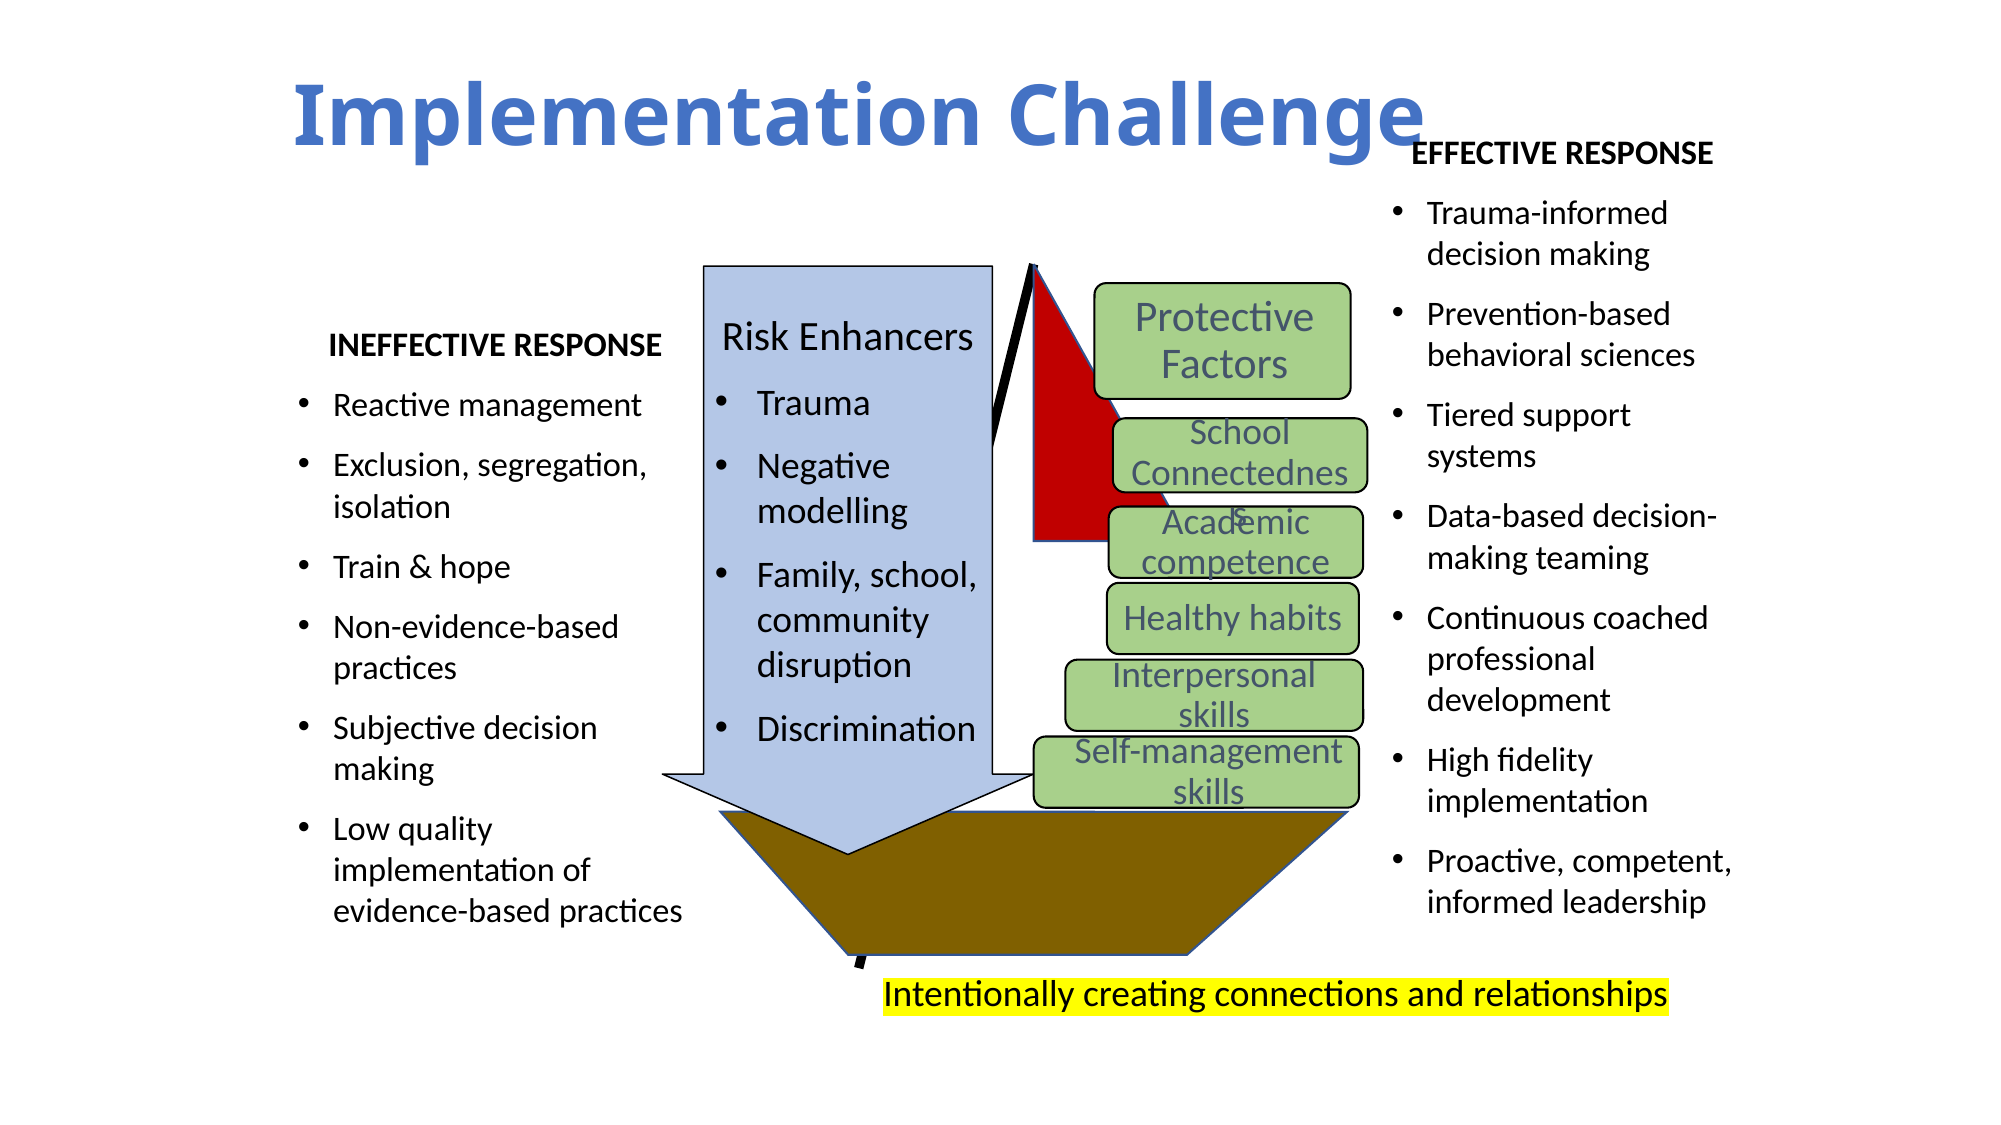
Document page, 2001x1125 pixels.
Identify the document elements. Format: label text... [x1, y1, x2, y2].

text_box Implementation Challenge [282, 79, 1576, 170]
text_box Intentionally creating connections and relationships [868, 961, 1684, 1021]
text_box [1032, 263, 1112, 543]
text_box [1112, 385, 1368, 562]
text_box EFFECTIVE RESPONSE Trauma-informed decision making Prevention-based behavioral sciences Tiered support systems Data-based decision-making teaming Continuous coached professional development High fidelity implementation Proactive, competent, informed leadership [1377, 176, 1749, 875]
text_box [718, 810, 1350, 956]
text_box Risk Enhancers Trauma Negative modelling Family, school, community disruption Discrimination [662, 266, 1032, 855]
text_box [1094, 283, 1351, 399]
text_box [1106, 582, 1359, 655]
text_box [1065, 659, 1364, 731]
text_box INEFFECTIVE RESPONSE Reactive management Exclusion, segregation, isolation Train & hope Non-evidence-based practices Subjective decision making Low quality implementation of evidence-based practices [283, 315, 708, 938]
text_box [1033, 736, 1379, 808]
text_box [1108, 506, 1364, 578]
